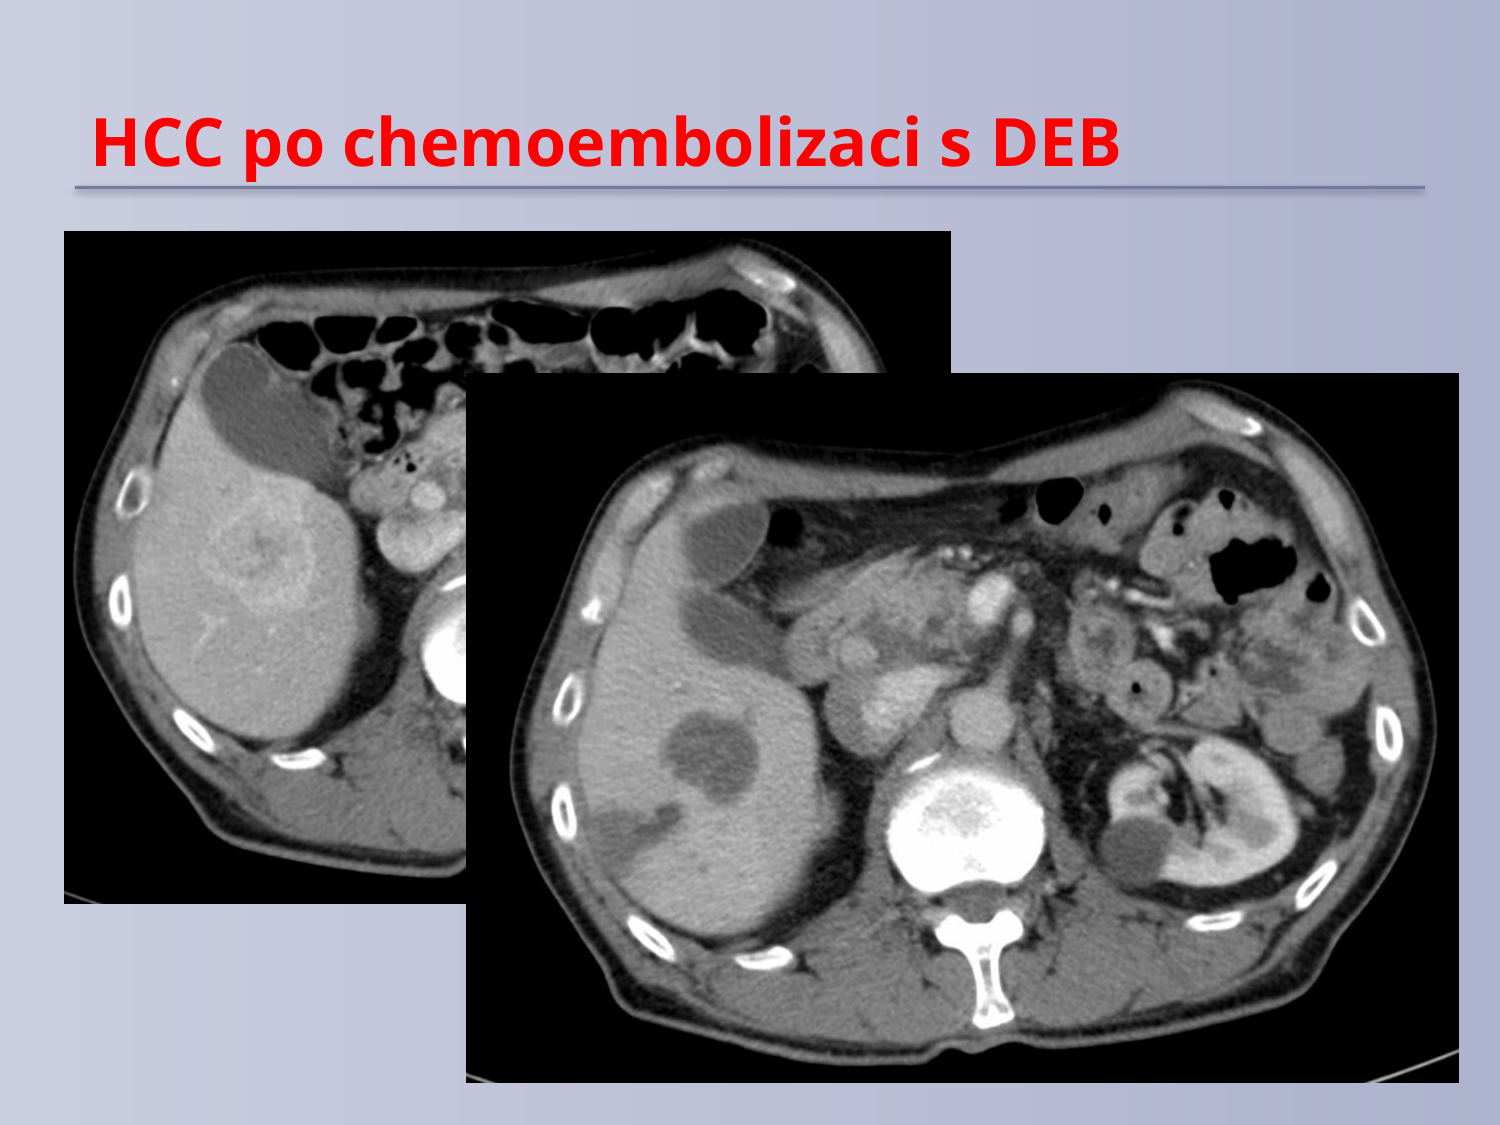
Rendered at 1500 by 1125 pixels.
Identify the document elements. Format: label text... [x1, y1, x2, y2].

title HCC po chemoembolizaci s DEB [74, 24, 1426, 188]
picture [64, 231, 1459, 1083]
